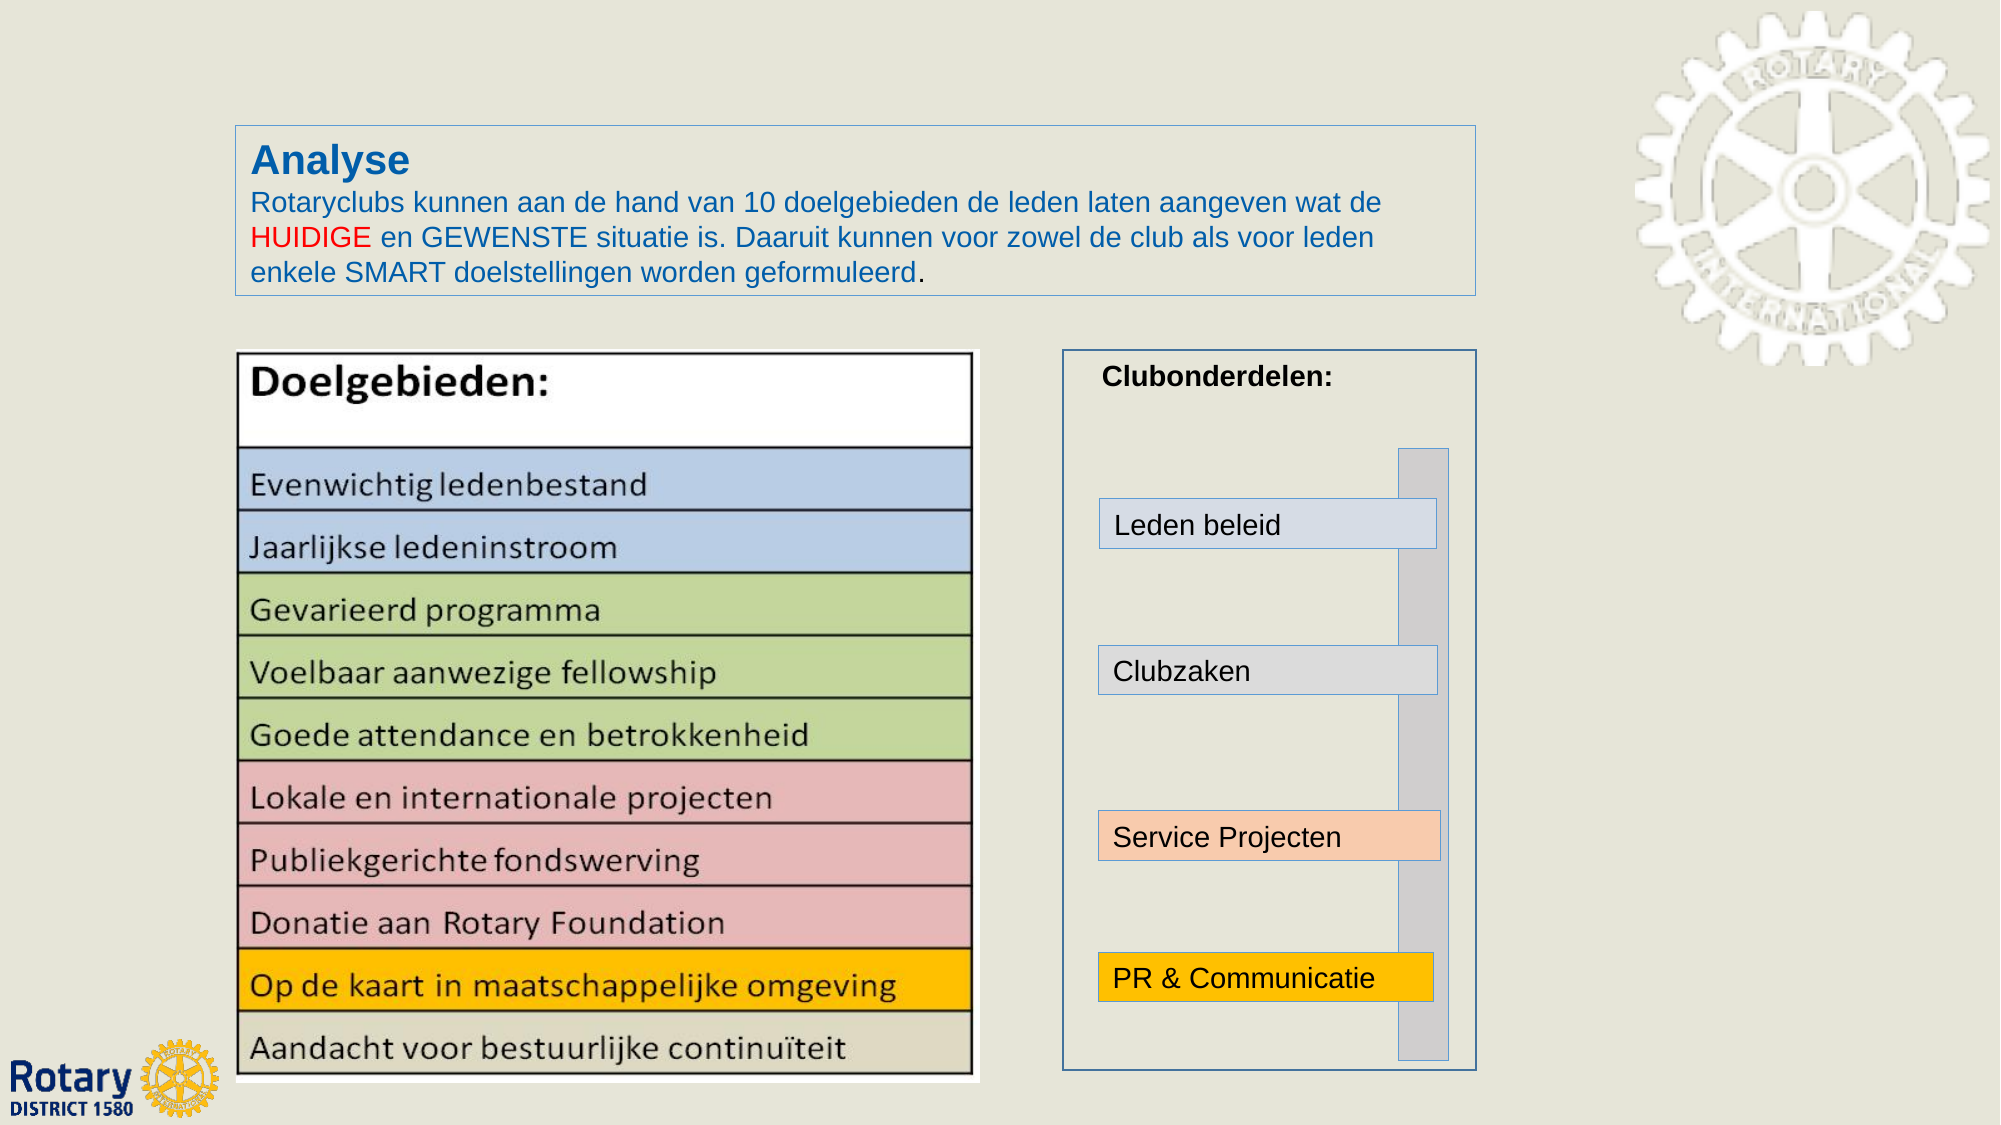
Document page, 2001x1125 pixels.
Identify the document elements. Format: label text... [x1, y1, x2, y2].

text_box Analyse Rotaryclubs kunnen aan de hand van 10 doelgebieden de leden laten aangeven wat de HUIDIGE en GEWENSTE situatie is. Daaruit kunnen voor zowel de club als voor leden enkele SMART doelstellingen worden geformuleerd. [235, 125, 1476, 296]
text_box [1062, 349, 1477, 1071]
picture [235, 349, 980, 1083]
picture [11, 1039, 219, 1118]
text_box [1086, 349, 1441, 1003]
